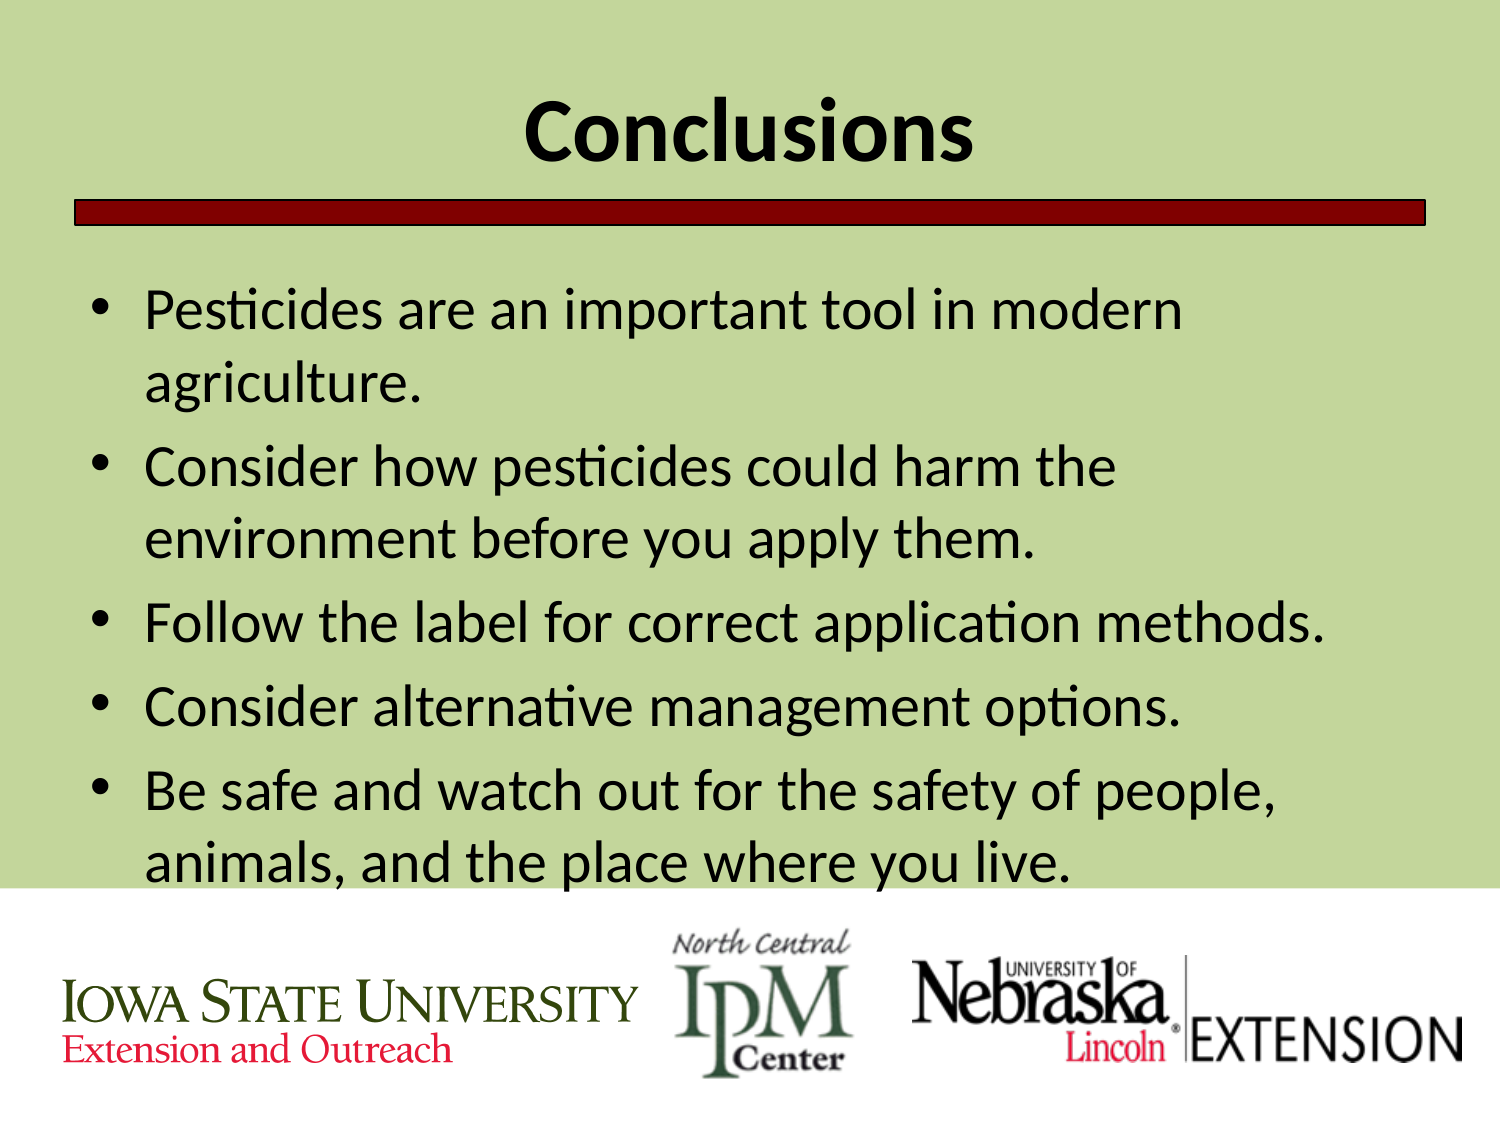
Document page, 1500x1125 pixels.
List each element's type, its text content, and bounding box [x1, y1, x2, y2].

picture [662, 924, 869, 1082]
title Conclusions [75, 62, 1425, 225]
picture [62, 976, 639, 1063]
text_box [0, 886, 1500, 1125]
picture [912, 955, 1462, 1063]
list Pesticides are an important tool in modern agriculture. Consider how pesticides could harm the environment before you apply them. Follow the label for correct application methods. Consider alternative management options. Be safe and watch out for the safety of people, animals, and the place where you live. [75, 262, 1425, 913]
